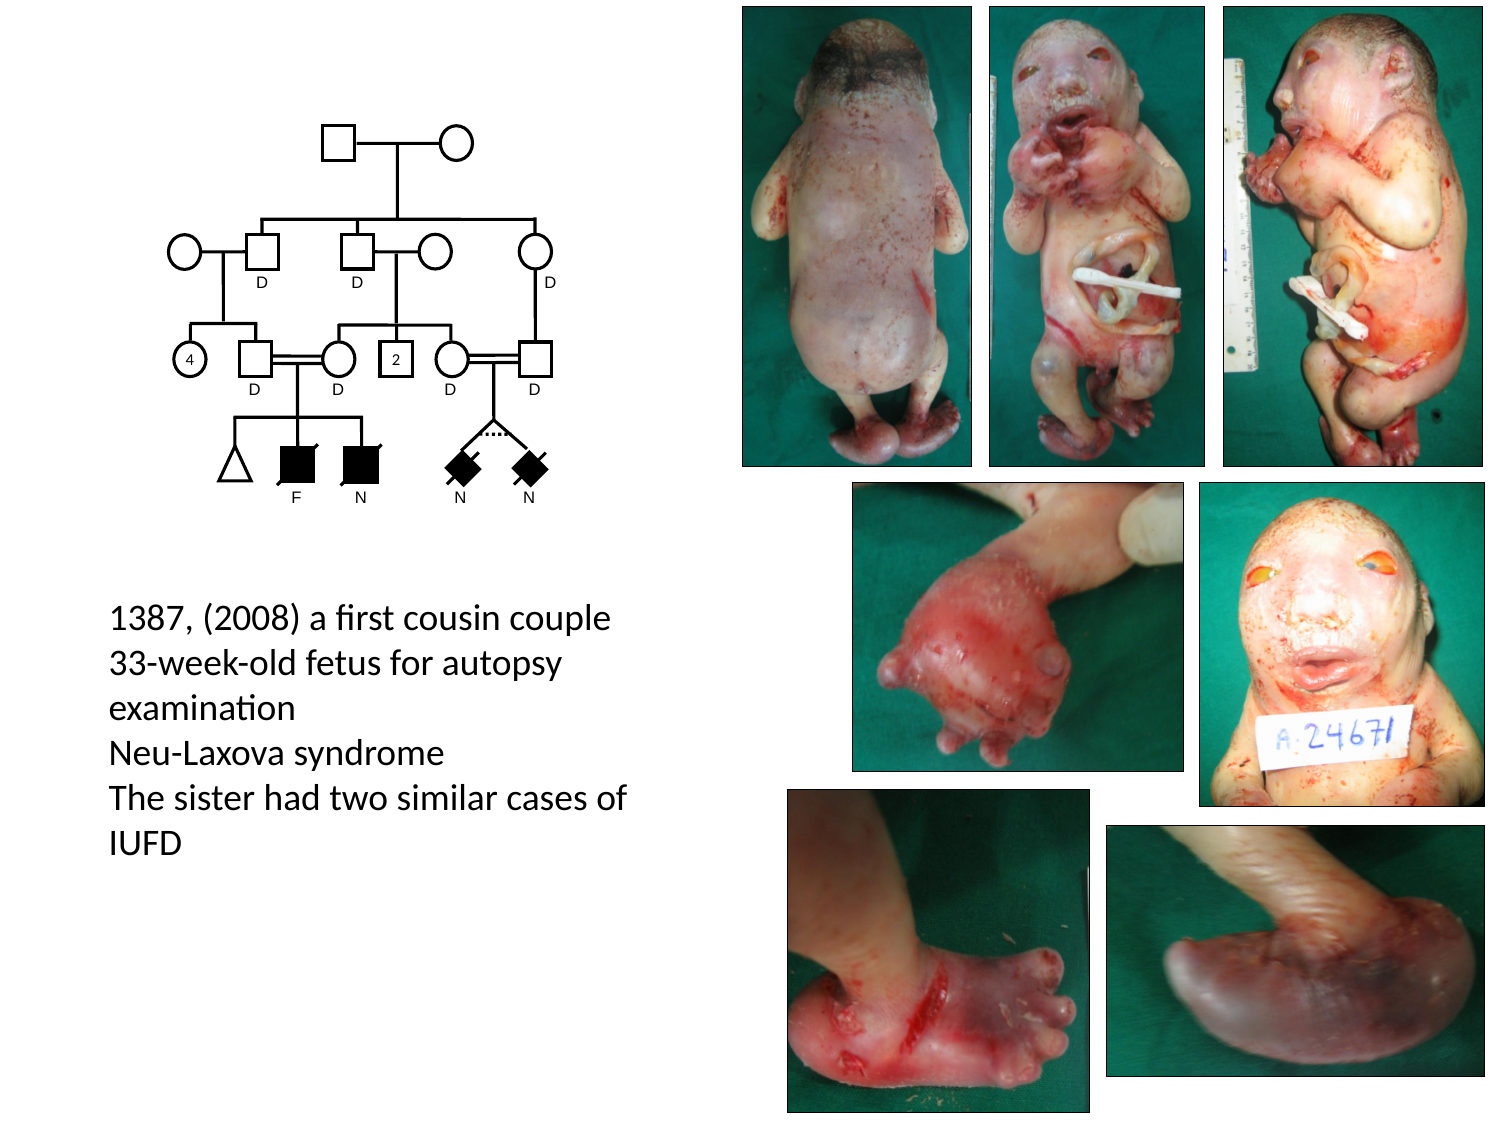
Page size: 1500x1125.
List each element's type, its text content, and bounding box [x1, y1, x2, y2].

text_box 1387, (2008) a first cousin couple 33-week-old fetus for autopsy examination Neu-Laxova syndrome The sister had two similar cases of IUFD [93, 585, 675, 870]
picture [851, 482, 1184, 772]
picture [776, 790, 1100, 1112]
picture [1199, 481, 1485, 808]
picture [626, 7, 1500, 466]
picture [1106, 824, 1485, 1078]
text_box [168, 125, 574, 521]
